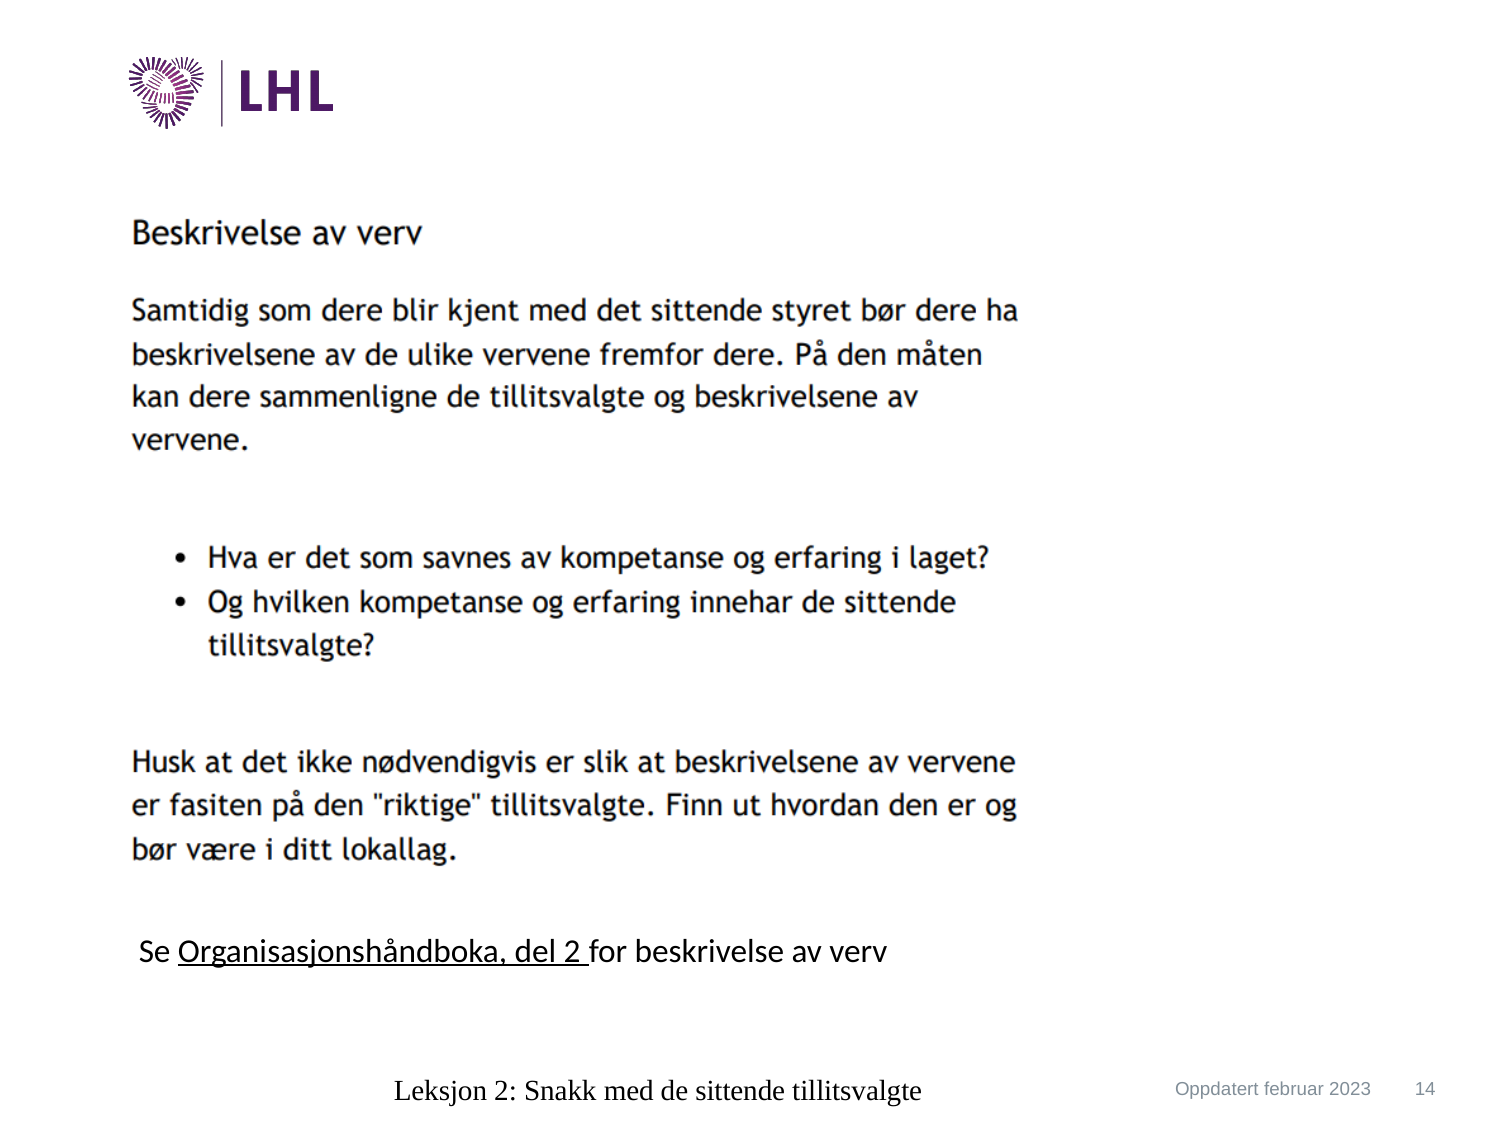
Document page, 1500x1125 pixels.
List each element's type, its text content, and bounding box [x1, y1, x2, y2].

picture [81, 24, 339, 132]
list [101, 195, 1091, 894]
footer Leksjon 2: Snakk med de sittende tillitsvalgte [225, 1058, 1090, 1119]
slide_number Oppdatert februar 2023 [1090, 1058, 1370, 1119]
slide_number 14 [1370, 1058, 1451, 1119]
text_box Se Organisasjonshåndboka, del 2 for beskrivelse av verv [123, 921, 1090, 976]
